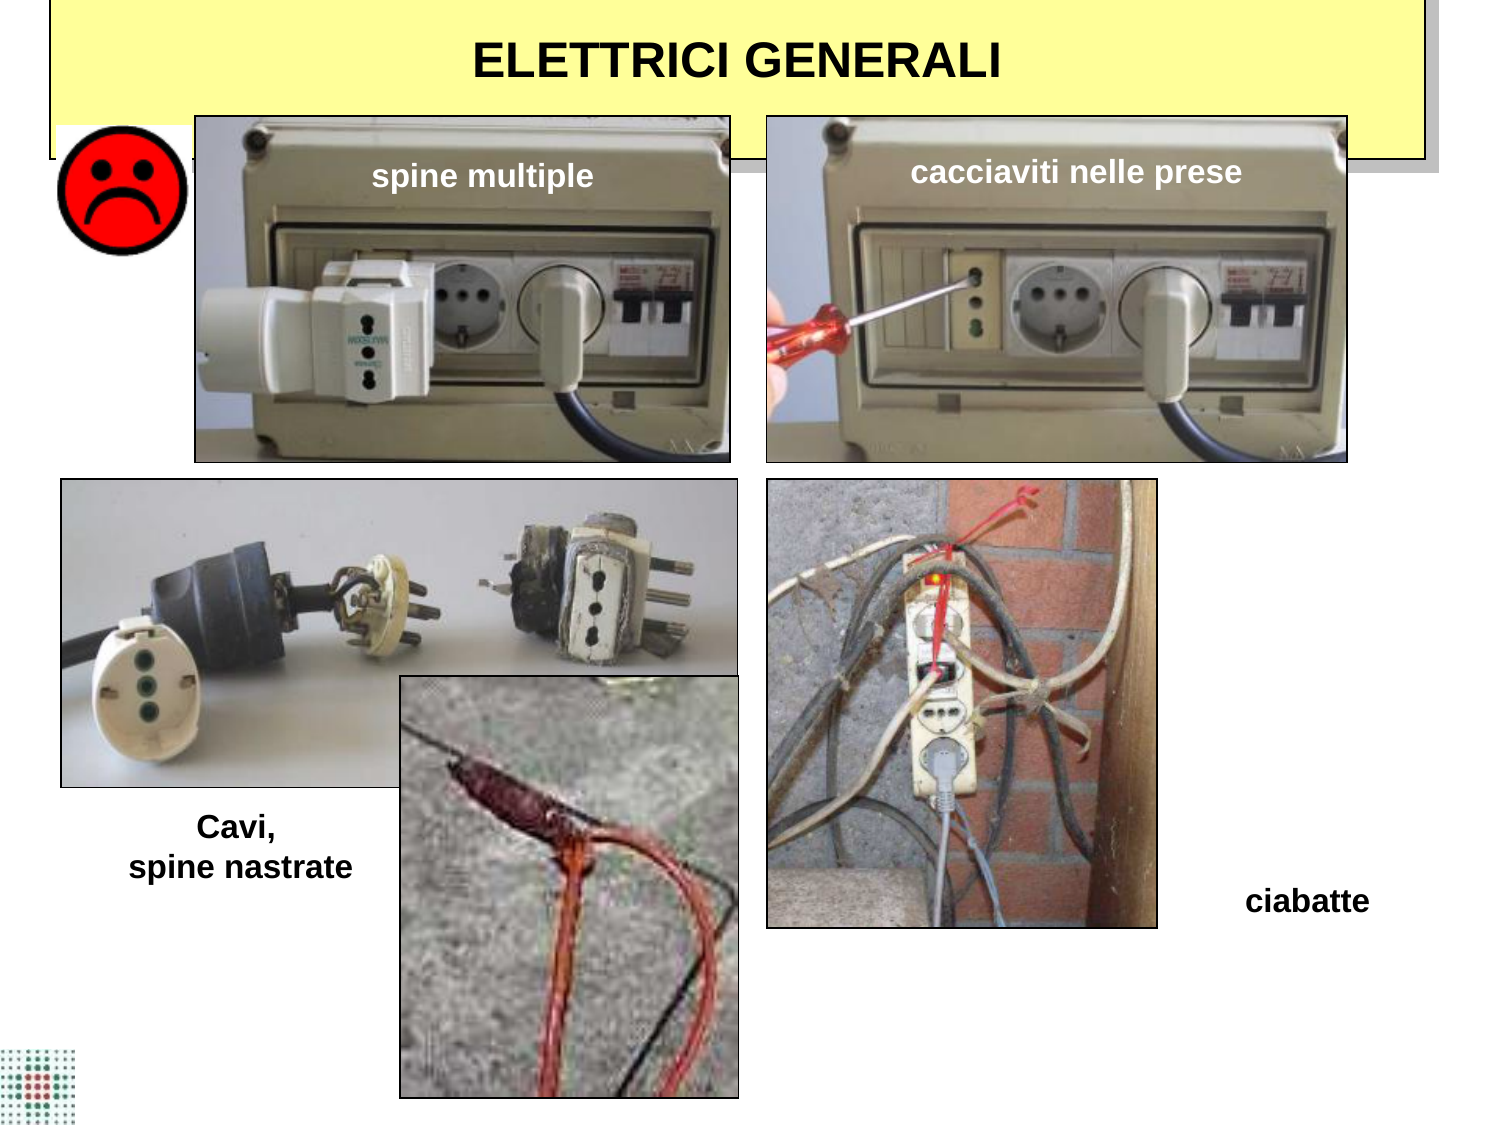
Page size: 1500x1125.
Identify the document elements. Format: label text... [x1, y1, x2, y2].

text_box ciabatte [1167, 871, 1449, 927]
picture [61, 479, 738, 1098]
picture [56, 125, 192, 258]
text_box Cavi, spine nastrate [100, 798, 382, 893]
picture [195, 116, 730, 463]
title ELETTRICI GENERALI [50, 0, 1425, 160]
picture [767, 479, 1157, 928]
picture [766, 116, 1347, 463]
picture [0, 1049, 75, 1125]
